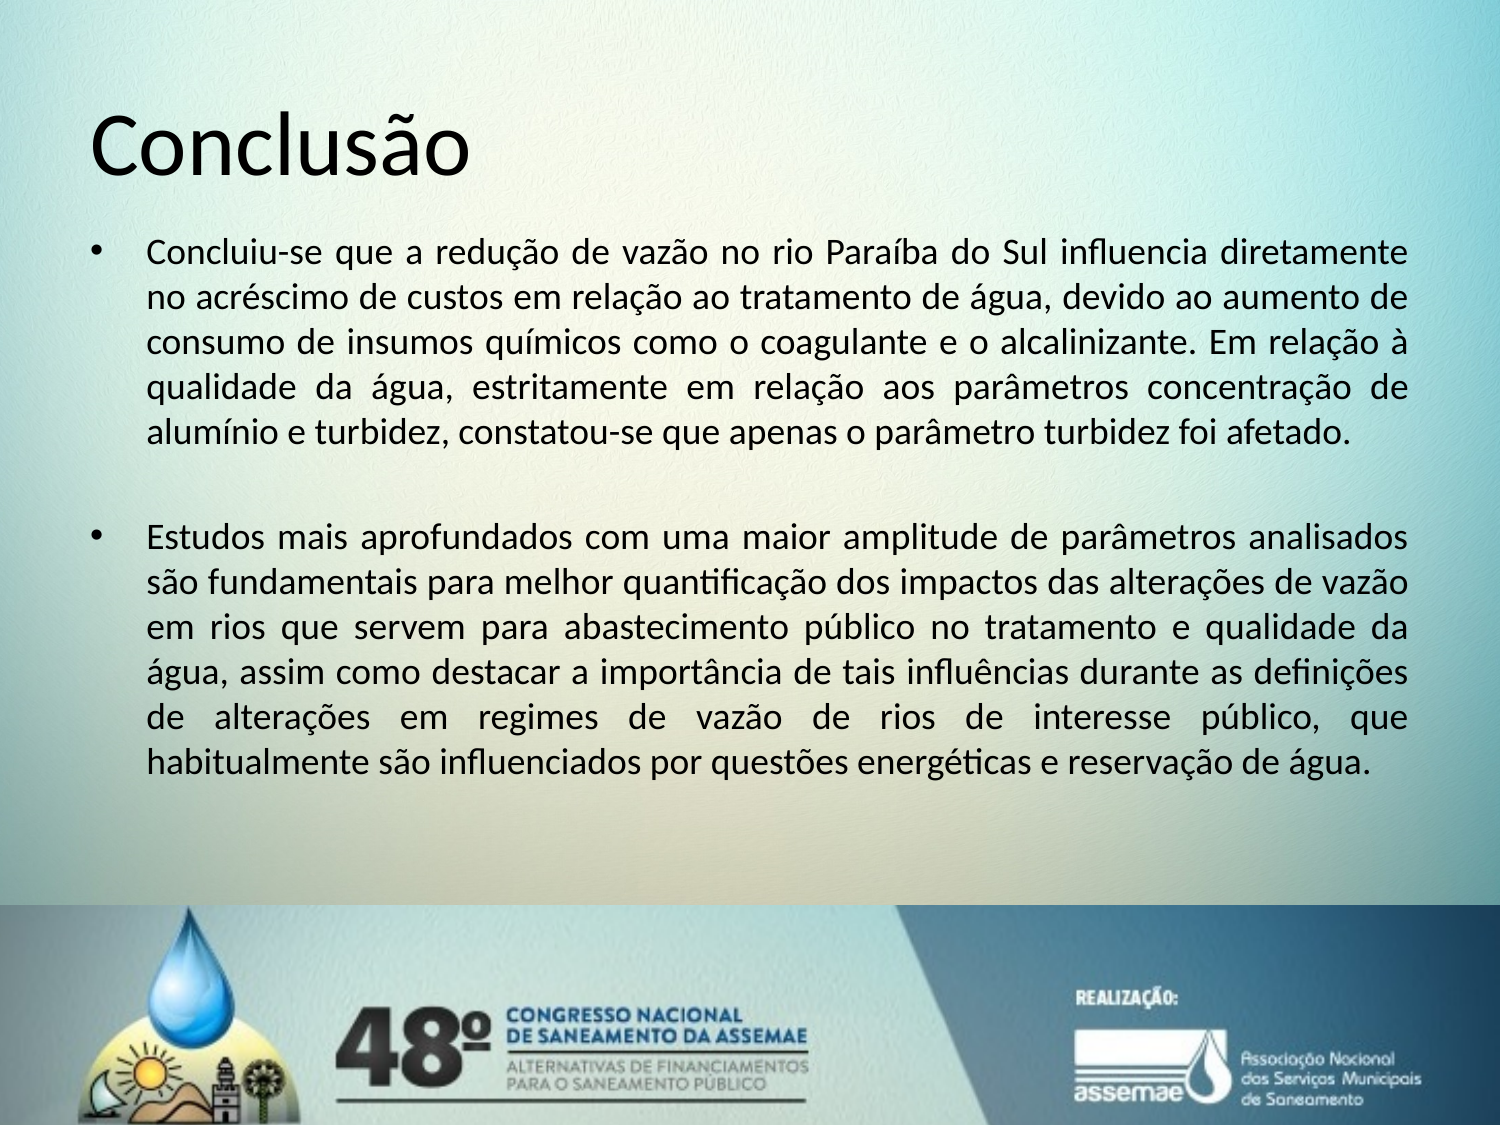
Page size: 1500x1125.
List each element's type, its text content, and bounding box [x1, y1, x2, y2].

title Conclusão [75, 45, 1425, 219]
picture [0, 0, 1500, 1125]
list Concluiu-se que a redução de vazão no rio Paraíba do Sul influencia diretamente no acréscimo de custos em relação ao tratamento de água, devido ao aumento de consumo de insumos químicos como o coagulante e o alcalinizante. Em relação à qualidade da água, estritamente em relação aos parâmetros concentração de alumínio e turbidez, constatou-se que apenas o parâmetro turbidez foi afetado. Estudos mais aprofundados com uma maior amplitude de parâmetros analisados são fundamentais para melhor quantificação dos impactos das alterações de vazão em rios que servem para abastecimento público no tratamento e qualidade da água, assim como destacar a importância de tais influências durante as definições de alterações em regimes de vazão de rios de interesse público, que habitualmente são influenciados por questões energéticas e reservação de água. [75, 219, 1425, 882]
